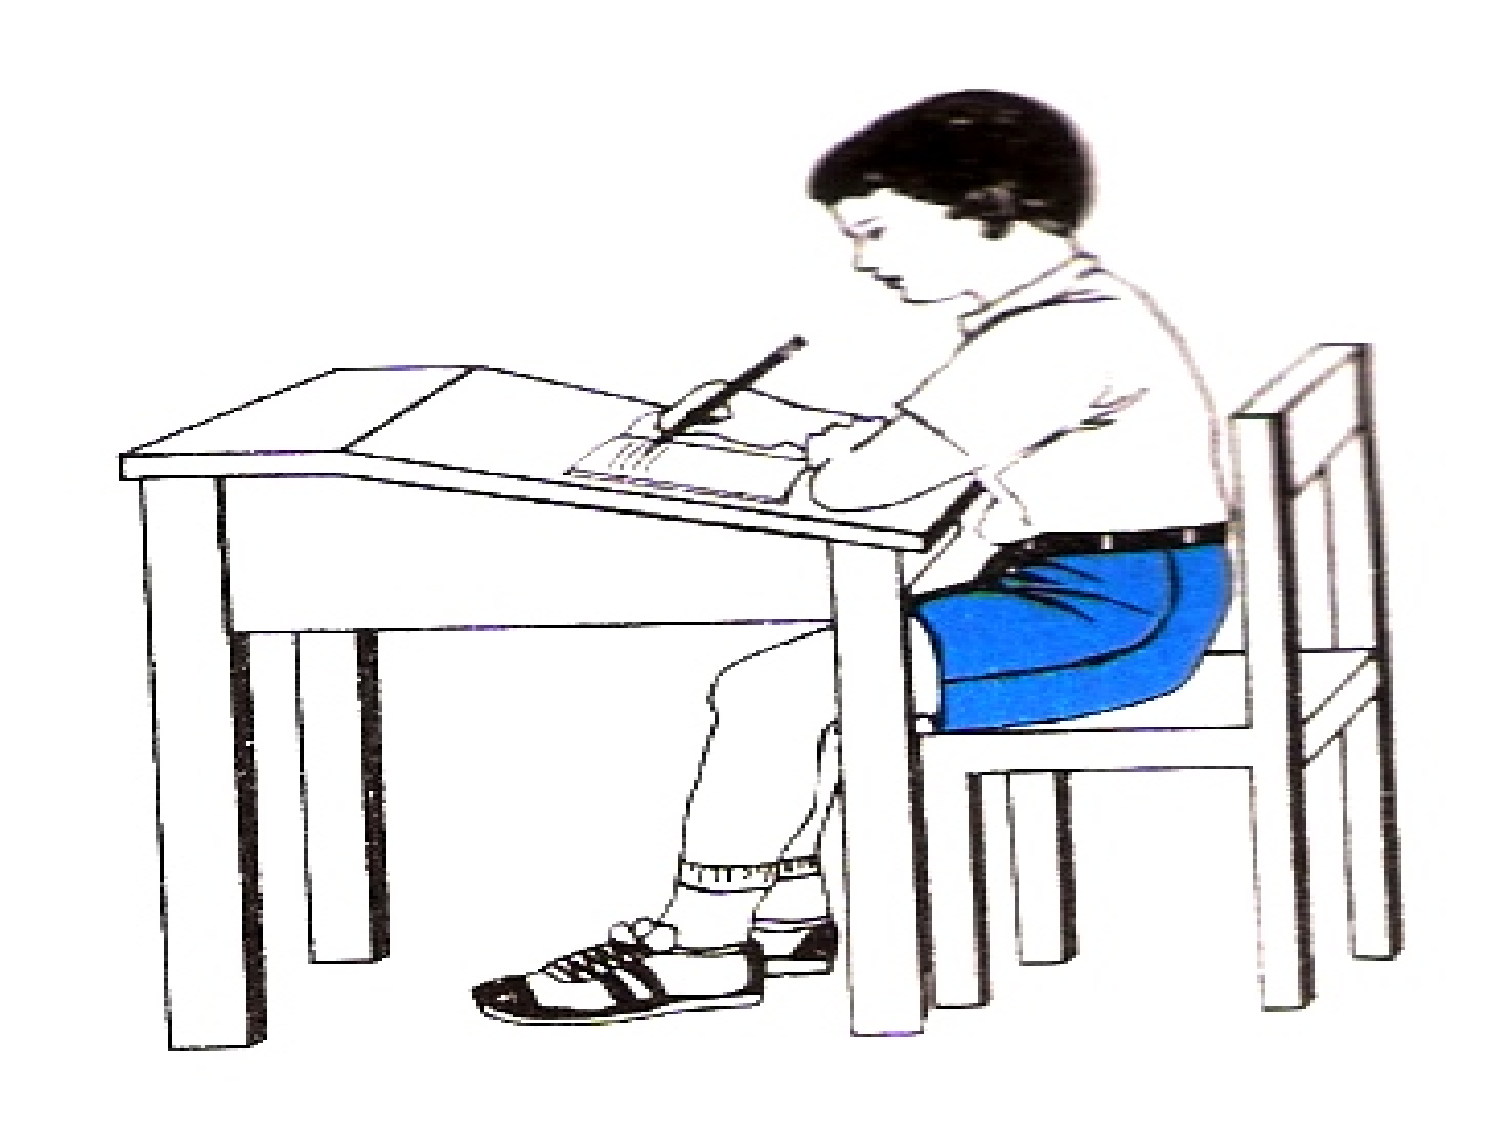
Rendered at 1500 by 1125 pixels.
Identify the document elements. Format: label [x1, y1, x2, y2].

list [0, 0, 1500, 1125]
